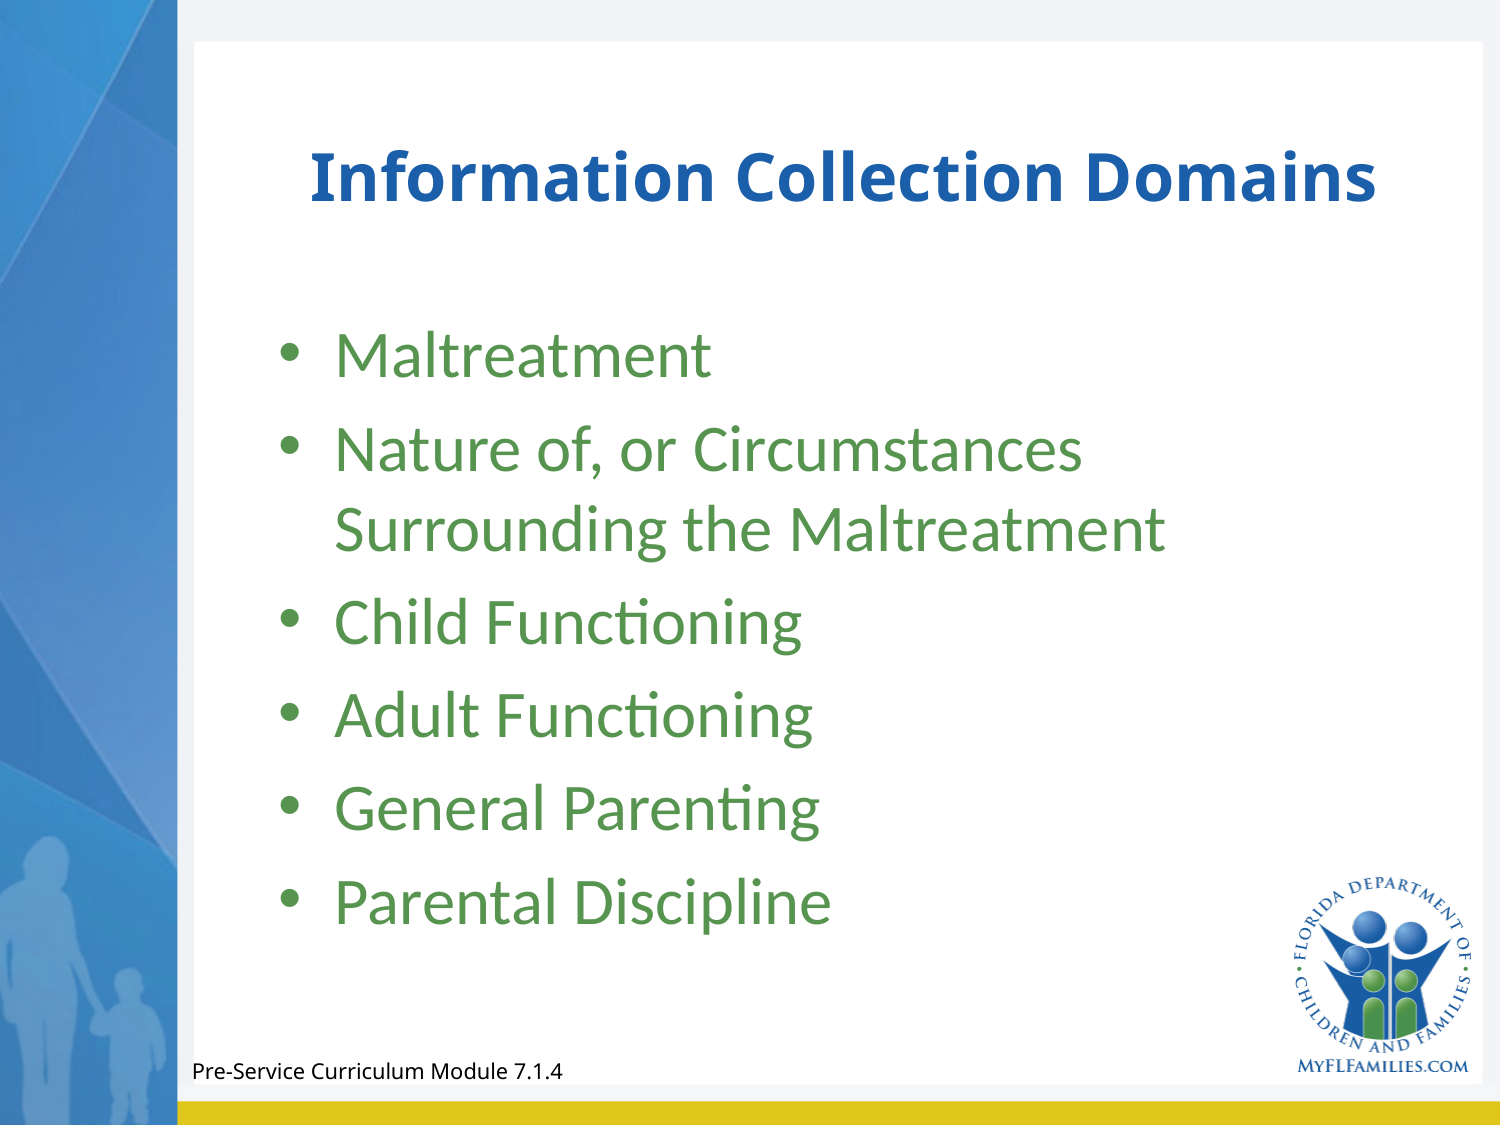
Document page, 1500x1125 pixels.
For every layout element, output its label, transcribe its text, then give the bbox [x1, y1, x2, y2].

list Maltreatment Nature of, or Circumstances Surrounding the Maltreatment Child Functioning Adult Functioning General Parenting Parental Discipline [262, 303, 1426, 1020]
text_box Pre-Service Curriculum Module 7.1.4 [177, 1050, 626, 1100]
title Information Collection Domains [262, 80, 1426, 269]
picture [0, 0, 1500, 1125]
